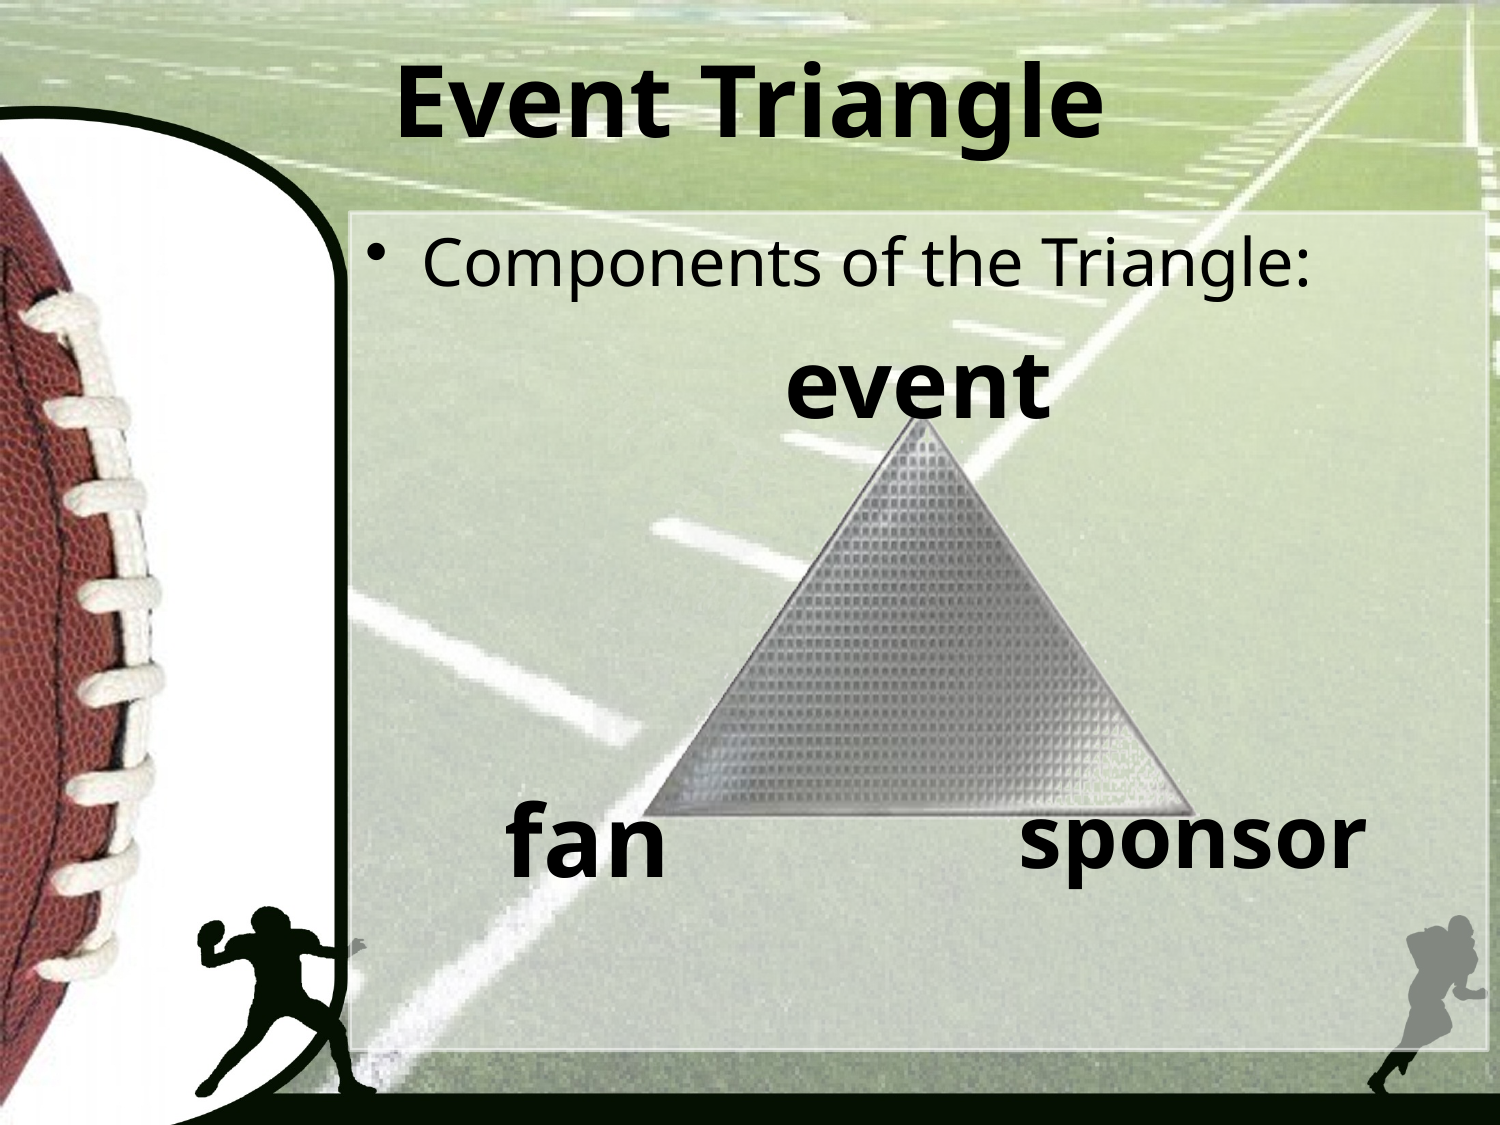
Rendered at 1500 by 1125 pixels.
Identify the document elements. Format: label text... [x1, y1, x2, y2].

list Components of the Triangle: [348, 210, 1490, 1052]
title Event Triangle [24, 20, 1475, 175]
text_box fan [437, 769, 738, 906]
picture [0, 0, 1500, 1125]
text_box event [768, 312, 1069, 398]
text_box sponsor [999, 760, 1388, 906]
